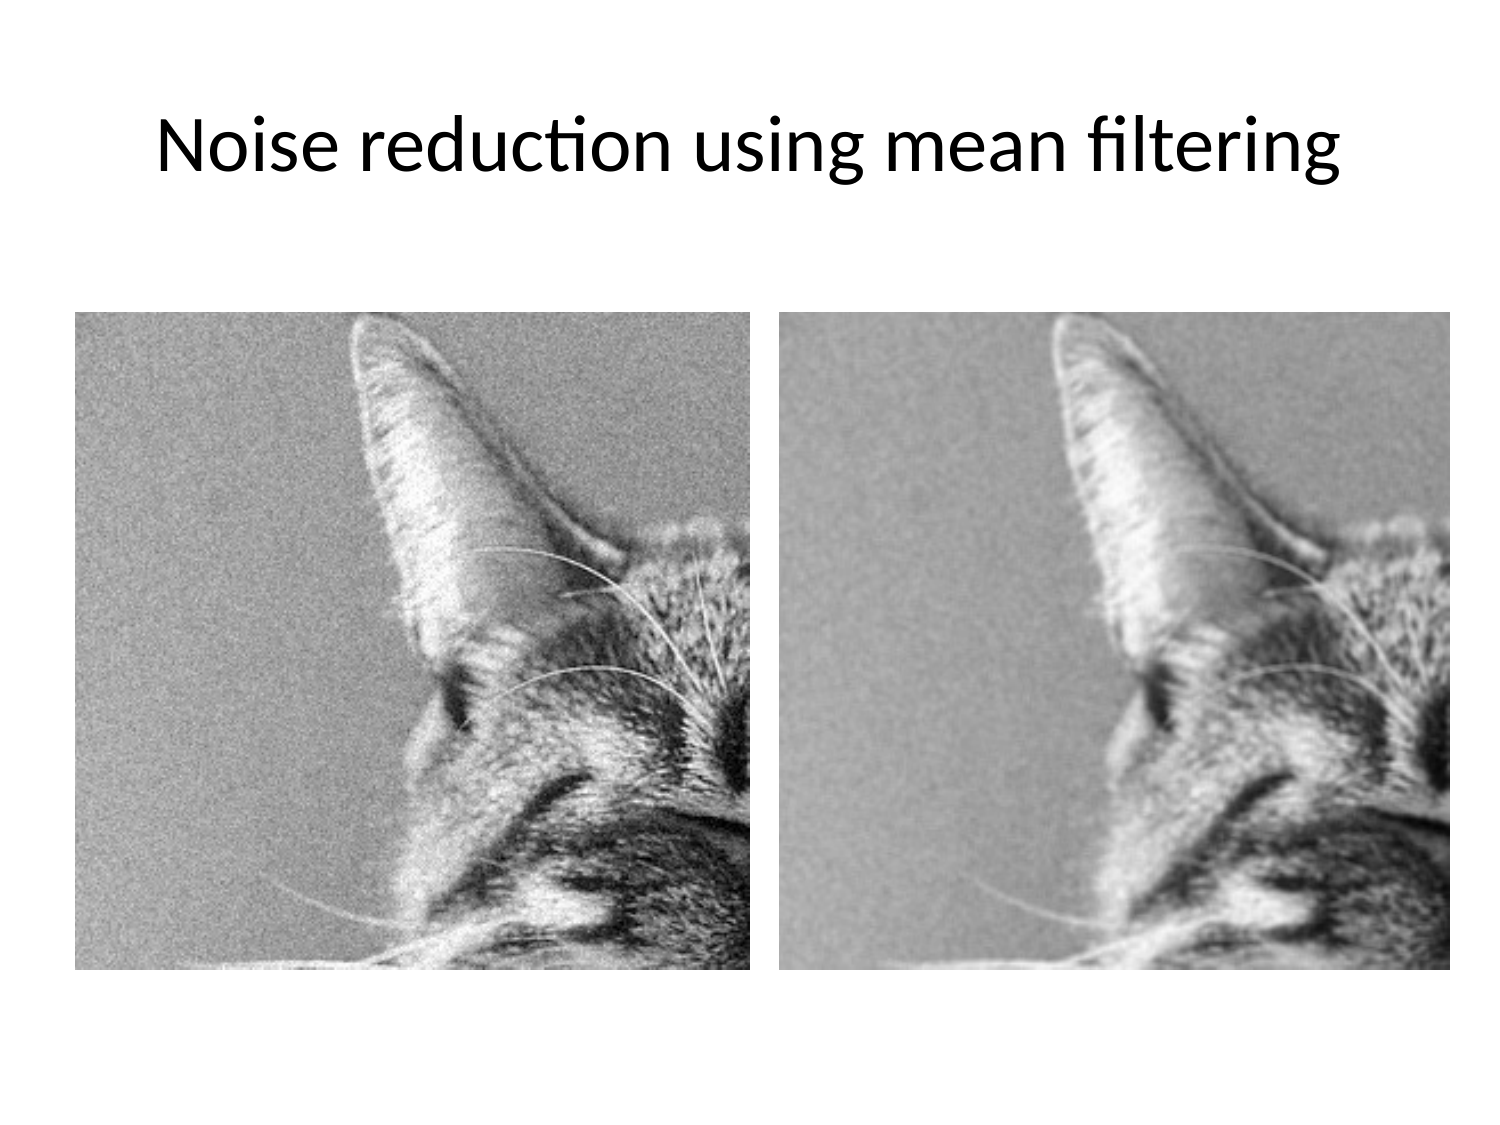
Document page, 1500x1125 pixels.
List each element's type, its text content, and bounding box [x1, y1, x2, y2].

picture [774, 312, 1451, 970]
picture [74, 312, 751, 970]
title Noise reduction using mean filtering [75, 45, 1425, 233]
